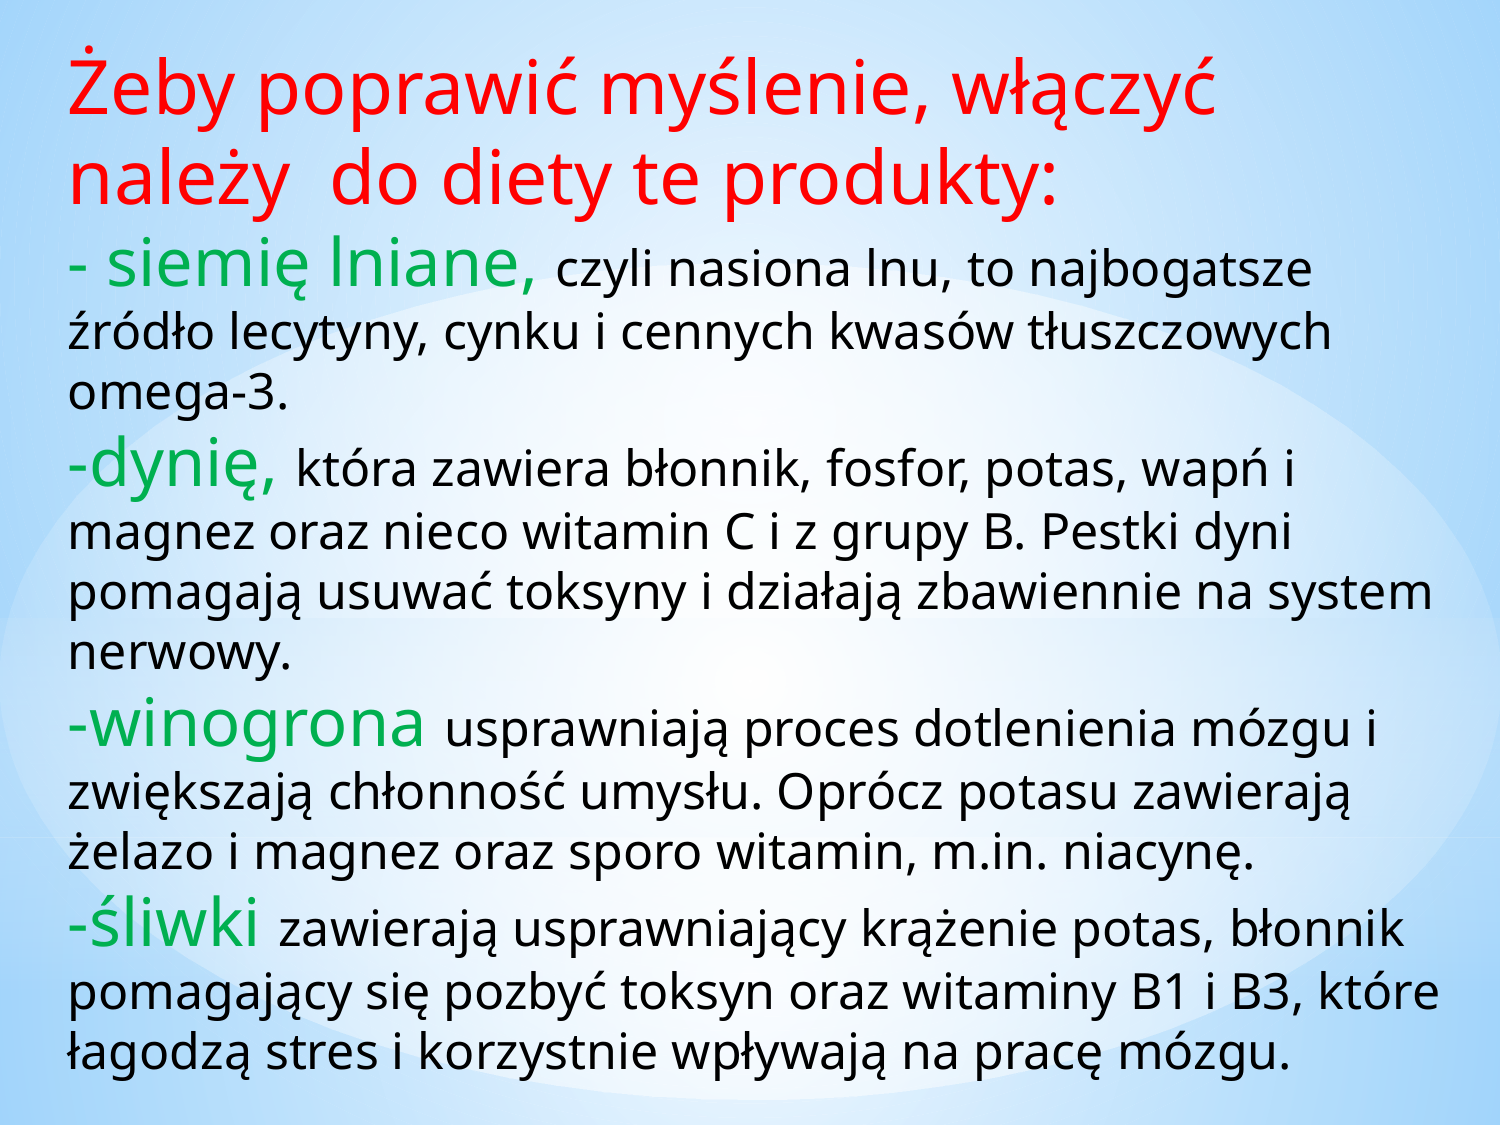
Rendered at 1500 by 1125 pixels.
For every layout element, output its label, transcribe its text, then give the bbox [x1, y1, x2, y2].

text_box Żeby poprawić myślenie, włączyć należy do diety te produkty: - siemię lniane, czyli nasiona lnu, to najbogatsze źródło lecytyny, cynku i cennych kwasów tłuszczowych omega-3. -dynię, która zawiera błonnik, fosfor, potas, wapń i magnez oraz nieco witamin C i z grupy B. Pestki dyni pomagają usuwać toksyny i działają zbawiennie na system nerwowy. -winogrona usprawniają proces dotlenienia mózgu i zwiększają chłonność umysłu. Oprócz potasu zawierają żelazo i magnez oraz sporo witamin, m.in. niacynę. -śliwki zawierają usprawniający krążenie potas, błonnik pomagający się pozbyć toksyn oraz witaminy B1 i B3, które łagodzą stres i korzystnie wpływają na pracę mózgu. [53, 32, 1459, 1087]
